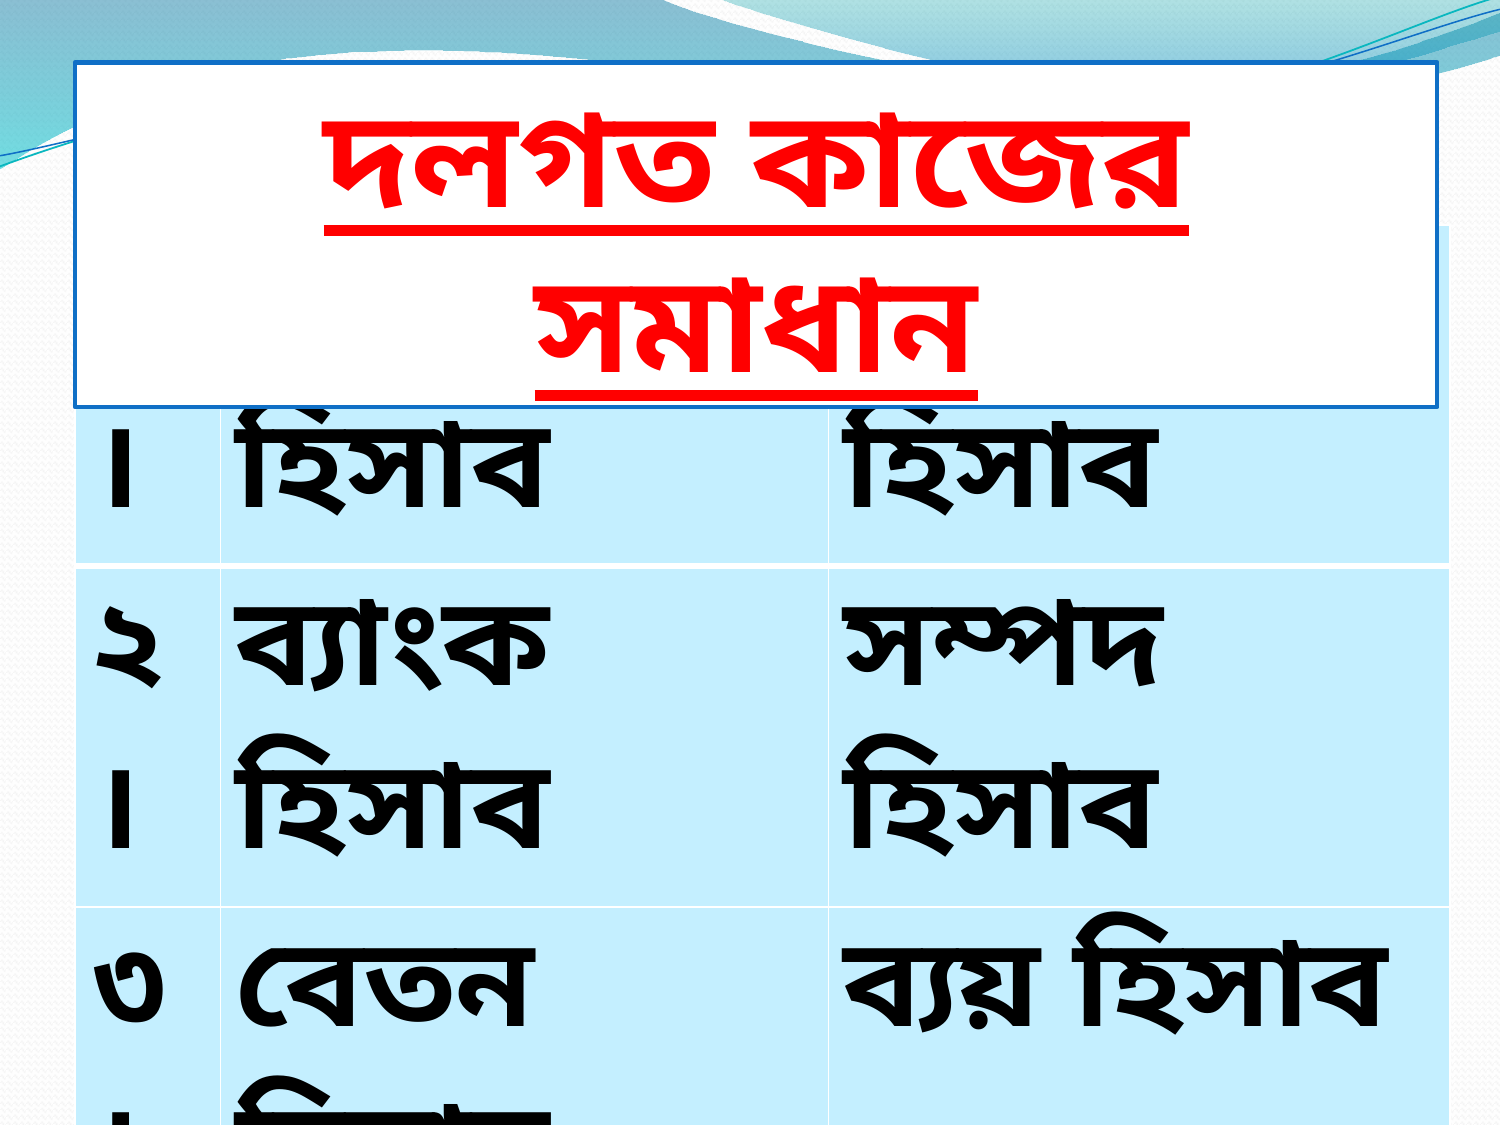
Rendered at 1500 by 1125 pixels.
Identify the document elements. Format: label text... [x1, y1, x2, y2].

table_cell ব্যাংক হিসাব [221, 569, 828, 906]
table_header নগদান হিসাব [221, 409, 828, 563]
table_cell সম্পদ হিসাব [829, 569, 1449, 906]
table_cell ৩। [76, 908, 220, 1125]
table_cell ২। [76, 569, 220, 906]
text_box দলগত কাজের সমাধান [73, 60, 1439, 409]
table_cell বেতন হিসাব [221, 908, 828, 1125]
table_header ১। [76, 409, 220, 563]
table_header সম্পদ হিসাব [829, 226, 1449, 563]
table_cell ব্যয় হিসাব [829, 908, 1449, 1125]
